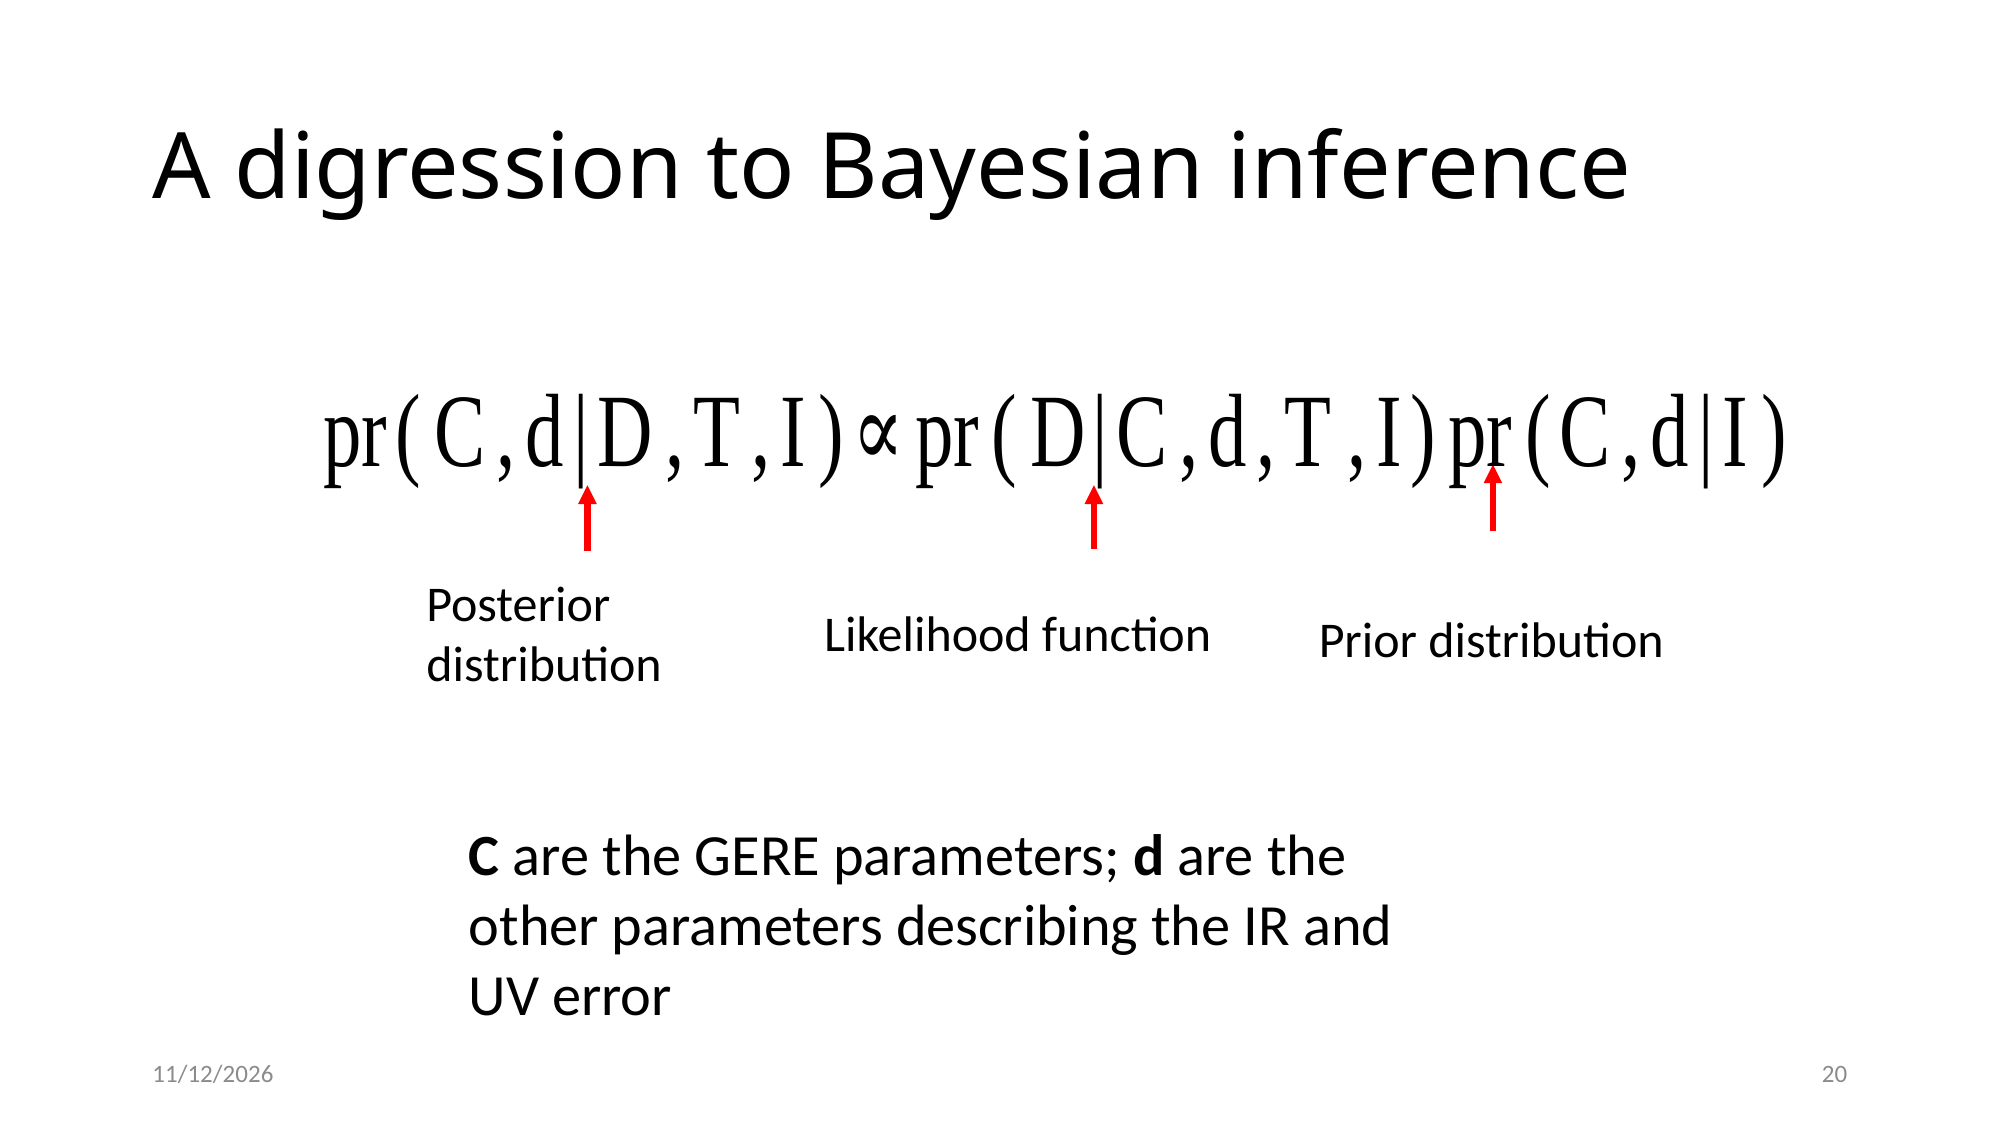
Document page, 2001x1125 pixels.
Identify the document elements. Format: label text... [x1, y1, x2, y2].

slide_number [137, 1042, 588, 1103]
text_box Likelihood function [809, 594, 1244, 670]
title A digression to Bayesian inference [137, 59, 1863, 278]
text_box C are the GERE parameters; d are the other parameters describing the IR and UV error [454, 809, 1438, 1035]
text_box Prior distribution [1303, 600, 1719, 675]
slide_number 20 [1412, 1042, 1863, 1103]
text_box Posterior distribution [411, 564, 847, 699]
